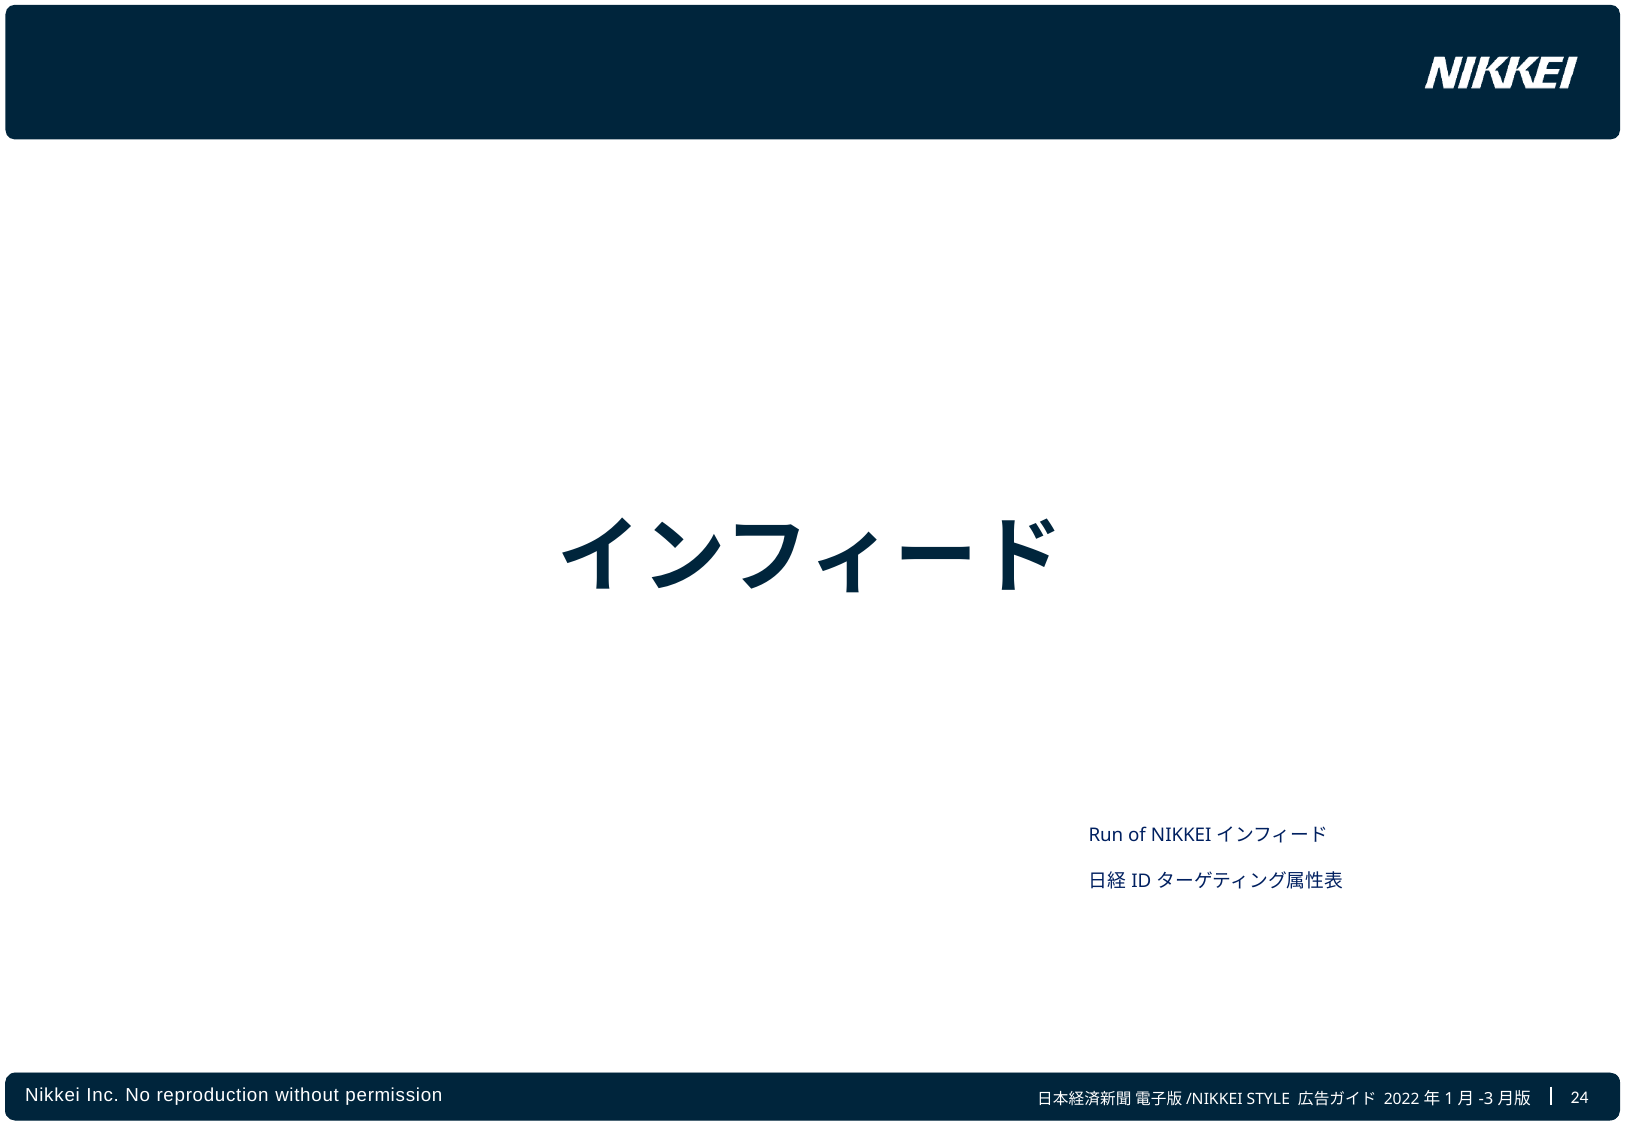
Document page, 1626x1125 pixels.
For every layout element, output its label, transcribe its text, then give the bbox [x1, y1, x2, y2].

picture [1414, 35, 1584, 105]
table_header Run of NIKKEIインフィード [1087, 818, 1541, 865]
table_cell 日経IDターゲティング属性表 [1087, 865, 1541, 889]
text_box インフィード [461, 494, 1160, 609]
